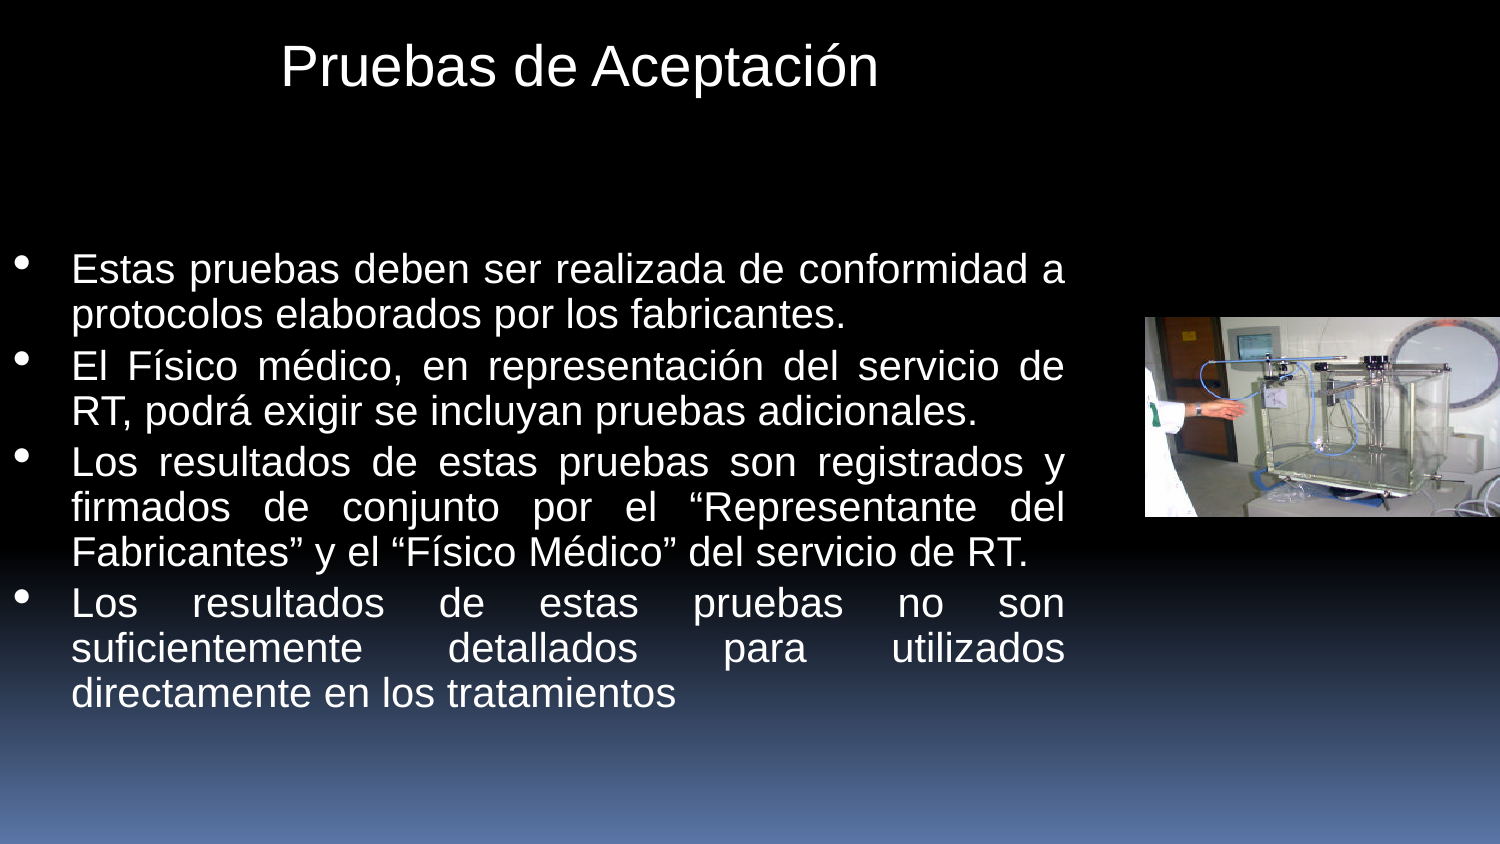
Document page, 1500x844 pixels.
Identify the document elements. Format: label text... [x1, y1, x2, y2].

picture [1145, 316, 1500, 517]
text_box Estas pruebas deben ser realizada de conformidad a protocolos elaborados por los fabricantes. El Físico médico, en representación del servicio de RT, podrá exigir se incluyan pruebas adicionales. Los resultados de estas pruebas son registrados y firmados de conjunto por el “Representante del Fabricantes” y el “Físico Médico” del servicio de RT. Los resultados de estas pruebas no son suficientemente detallados para utilizados directamente en los tratamientos [0, 240, 1081, 724]
text_box Pruebas de Aceptación [265, 20, 1057, 105]
